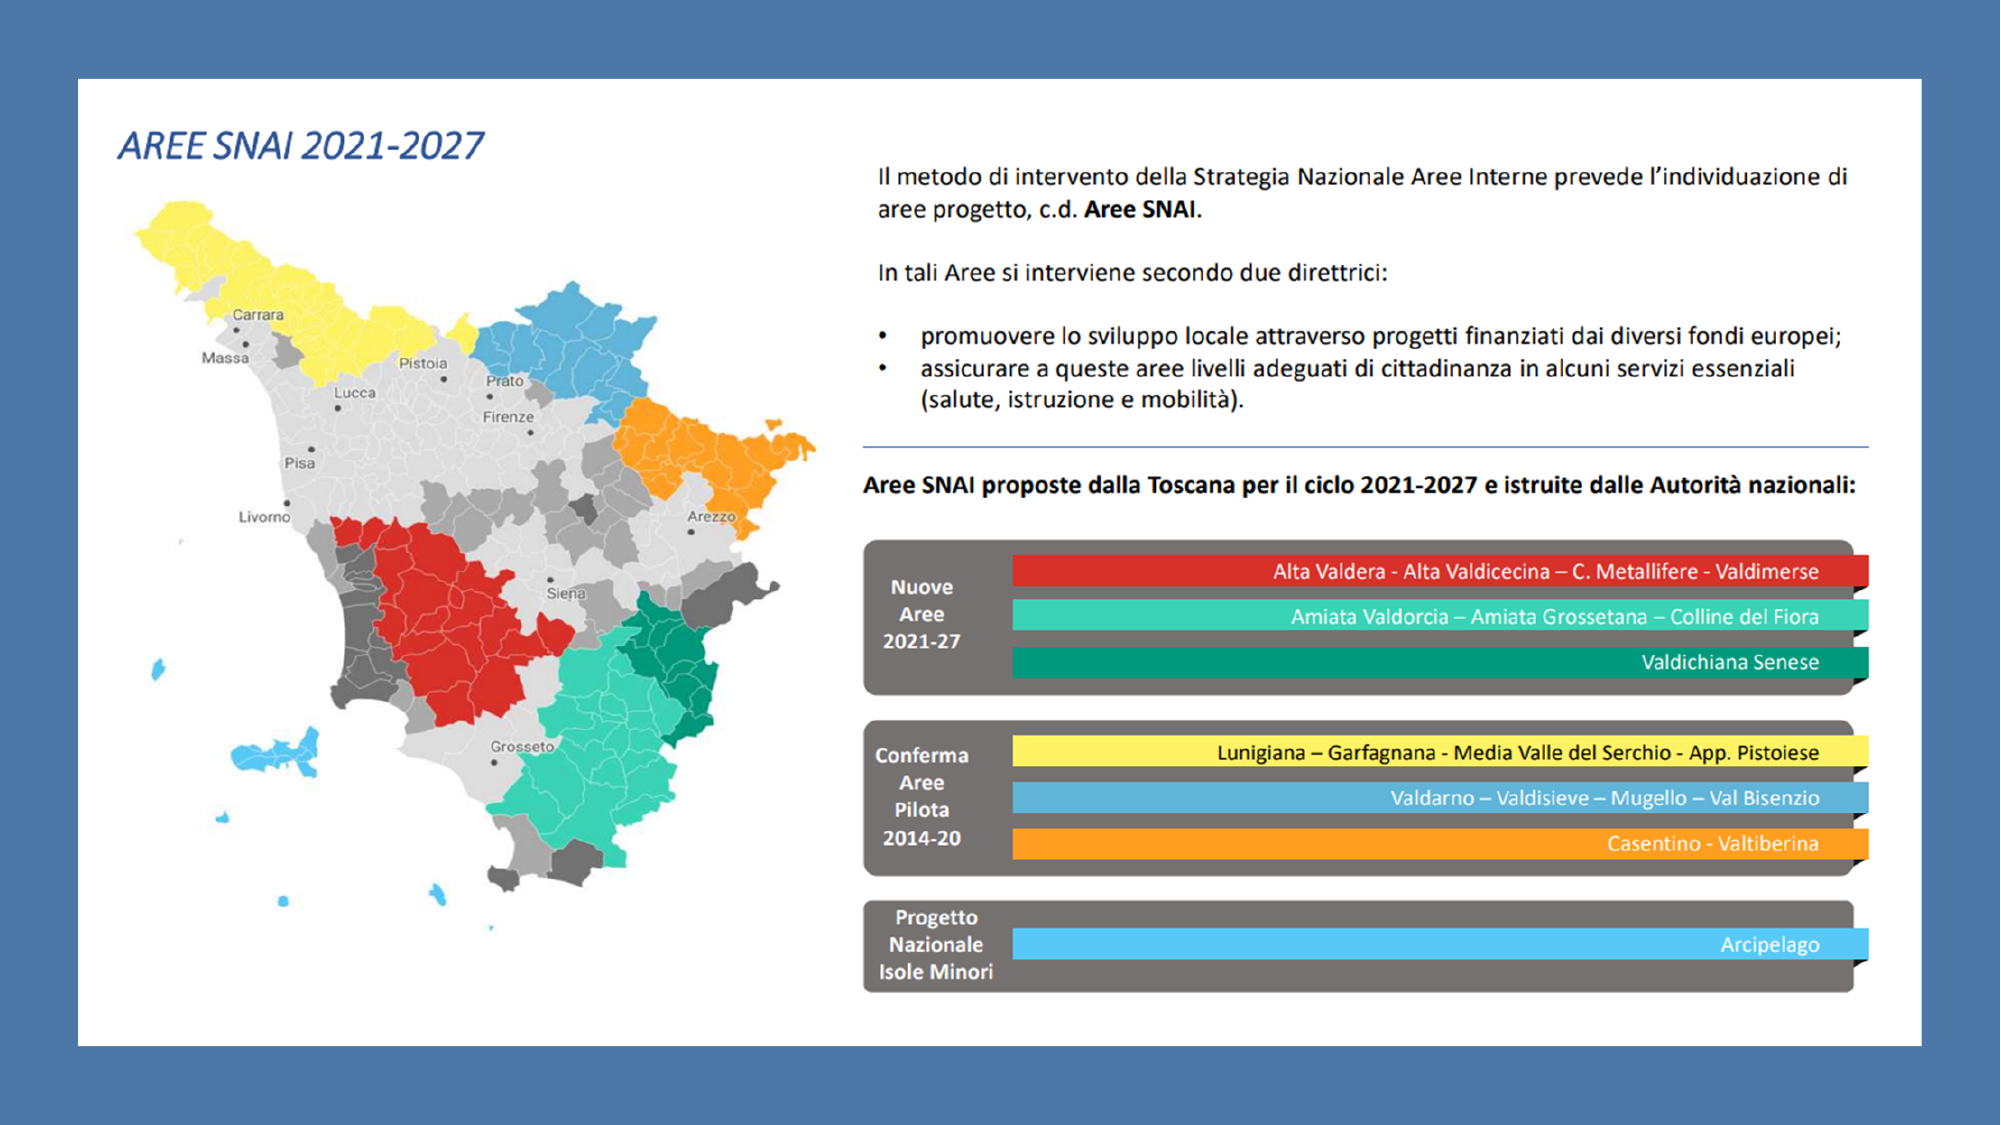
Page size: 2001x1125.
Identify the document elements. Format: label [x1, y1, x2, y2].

picture [105, 126, 1895, 999]
text_box [0, 0, 2000, 1125]
text_box [77, 78, 1923, 1047]
